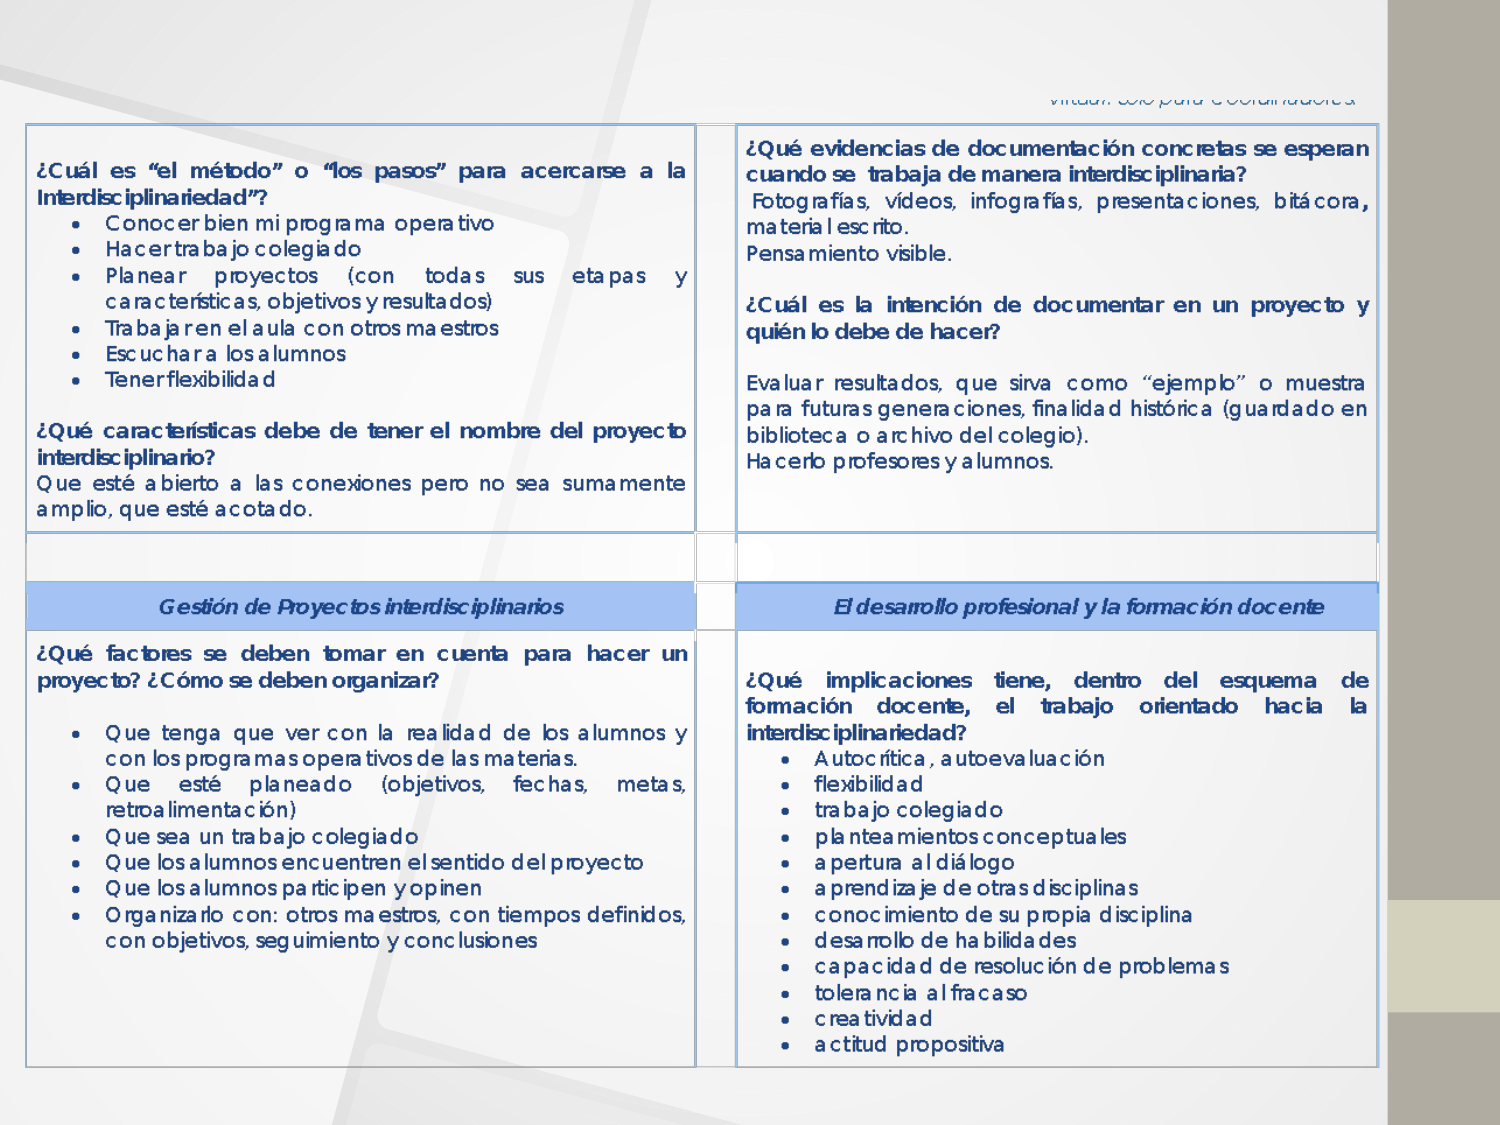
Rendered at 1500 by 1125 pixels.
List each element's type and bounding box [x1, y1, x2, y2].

picture [7, 100, 1392, 1082]
